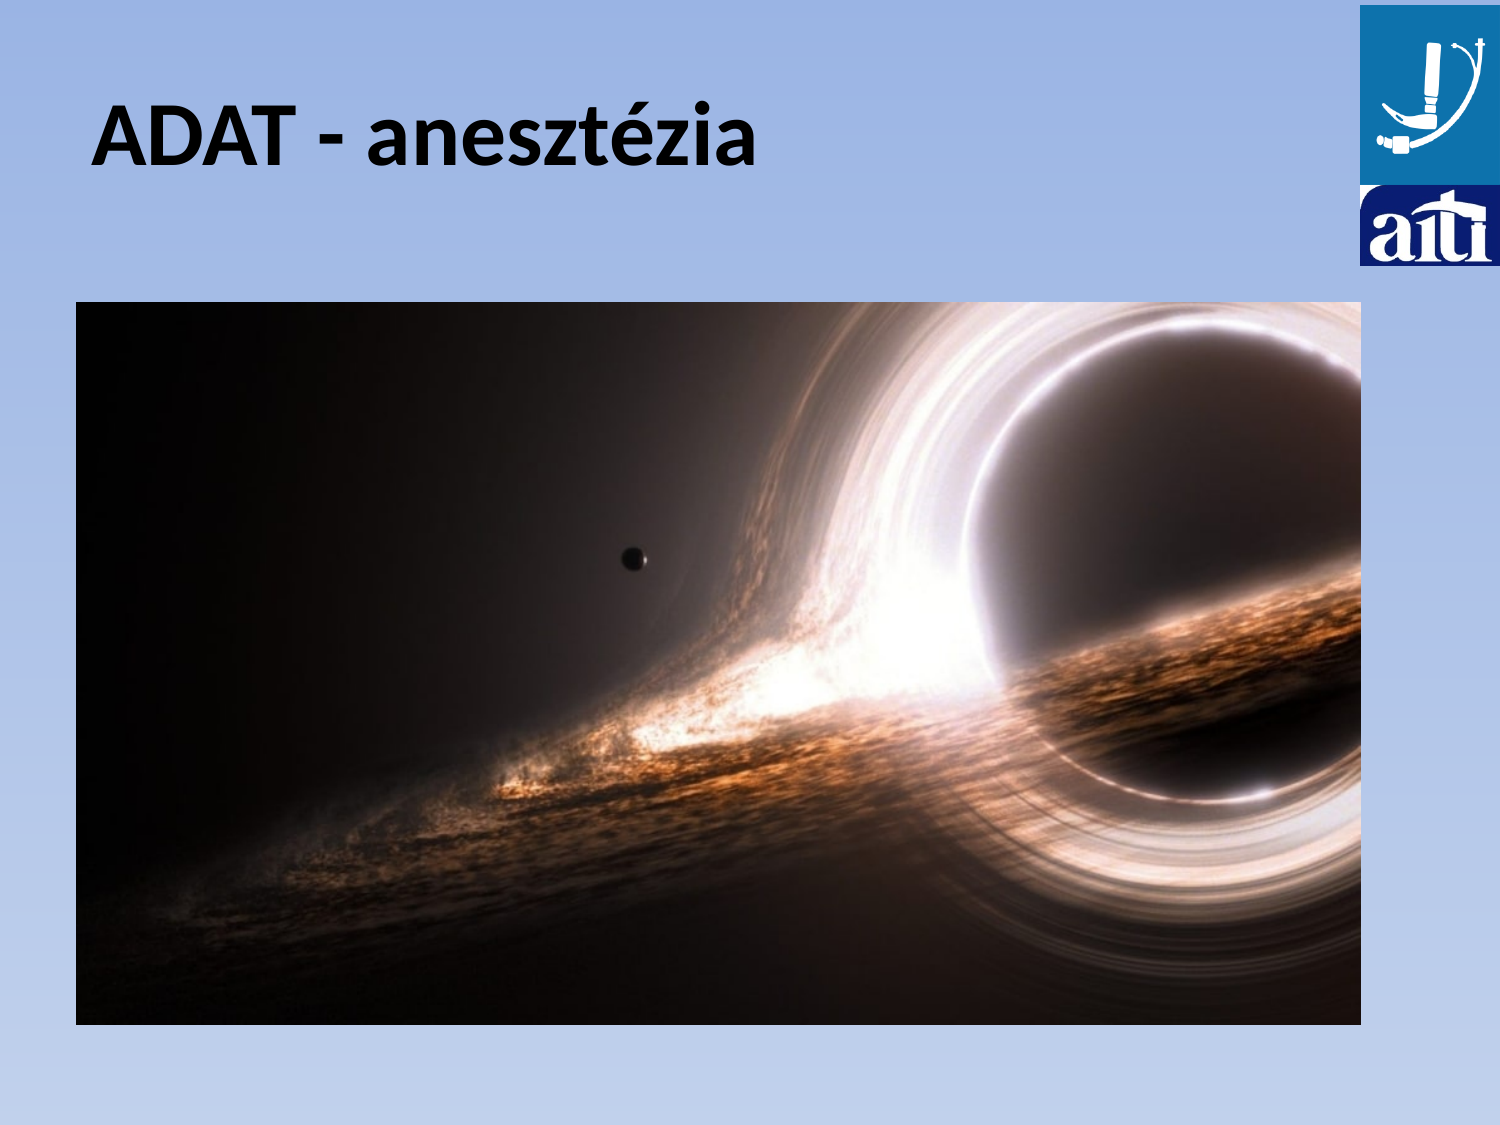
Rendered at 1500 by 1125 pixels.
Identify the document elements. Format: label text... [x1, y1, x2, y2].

picture [76, 302, 1361, 1025]
picture [1360, 5, 1500, 266]
text_box ADAT - anesztézia [76, 66, 1211, 191]
